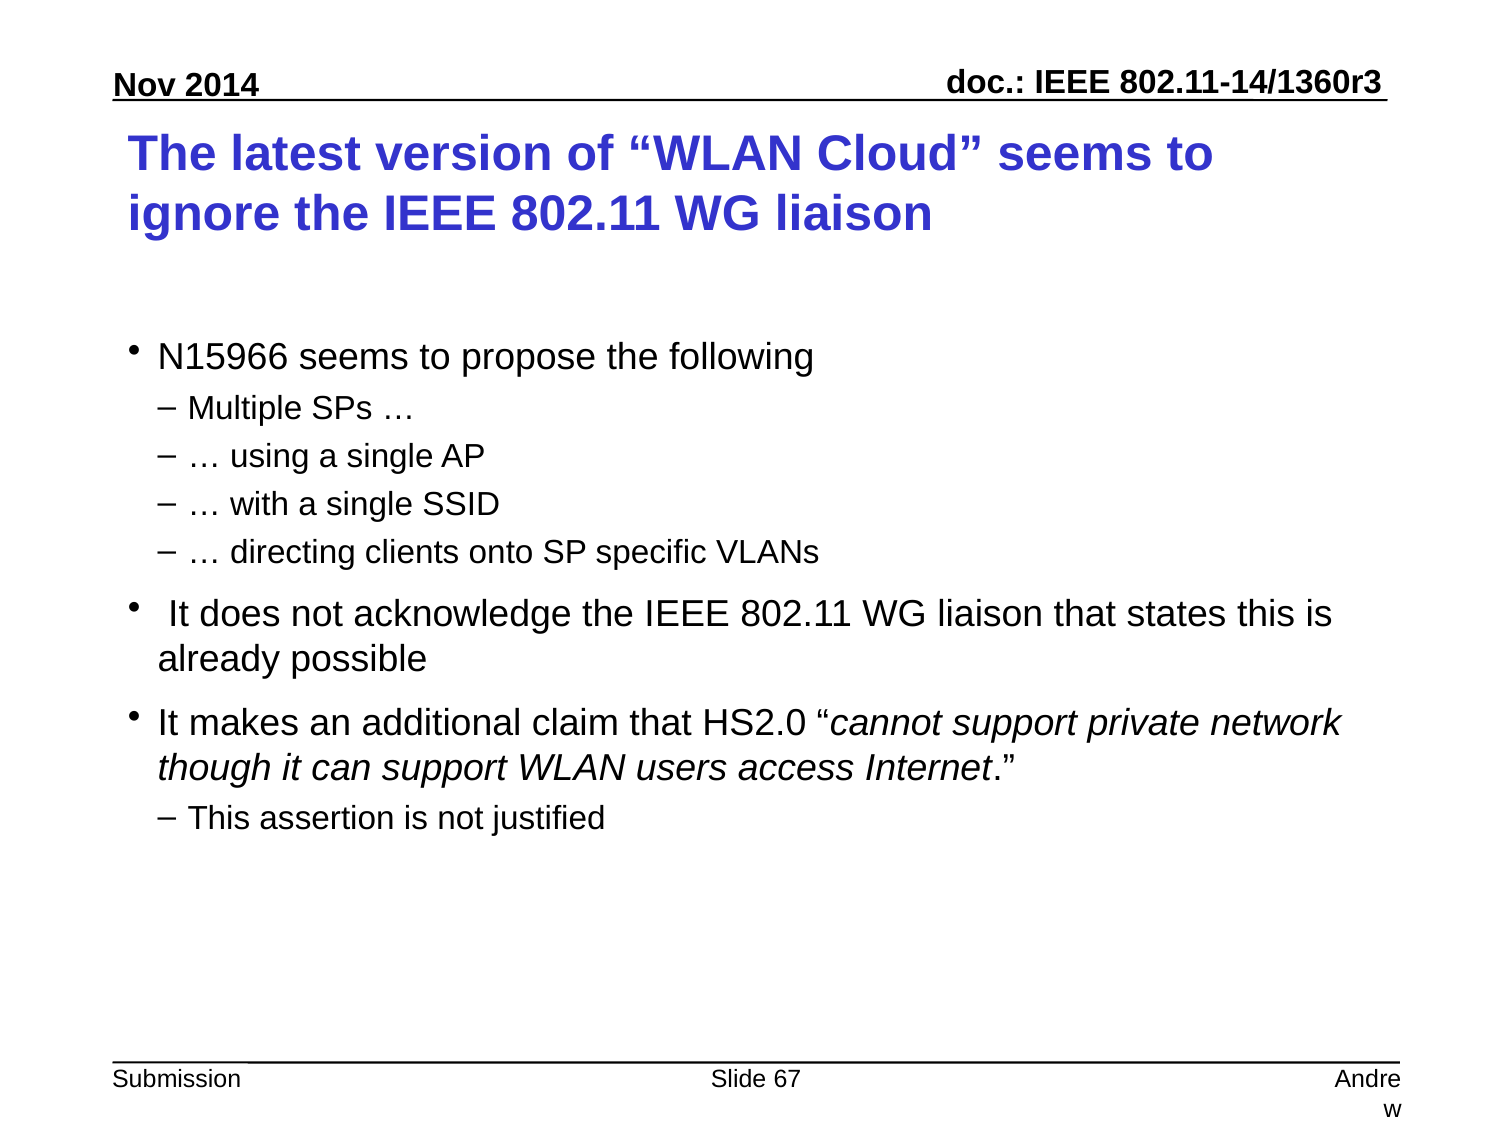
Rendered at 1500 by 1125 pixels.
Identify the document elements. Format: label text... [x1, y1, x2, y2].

title The latest version of “WLAN Cloud” seems to ignore the IEEE 802.11 WG liaison [112, 112, 1388, 288]
footer Andrew Myles, Cisco [1320, 1061, 1402, 1093]
list N15966 seems to propose the following Multiple SPs … … using a single AP … with a single SSID … directing clients onto SP specific VLANs It does not acknowledge the IEEE 802.11 WG liaison that states this is already possible It makes an additional claim that HS2.0 “cannot support private network though it can support WLAN users access Internet.” This assertion is not justified [112, 324, 1388, 1000]
slide_number Slide 67 [709, 1061, 803, 1093]
